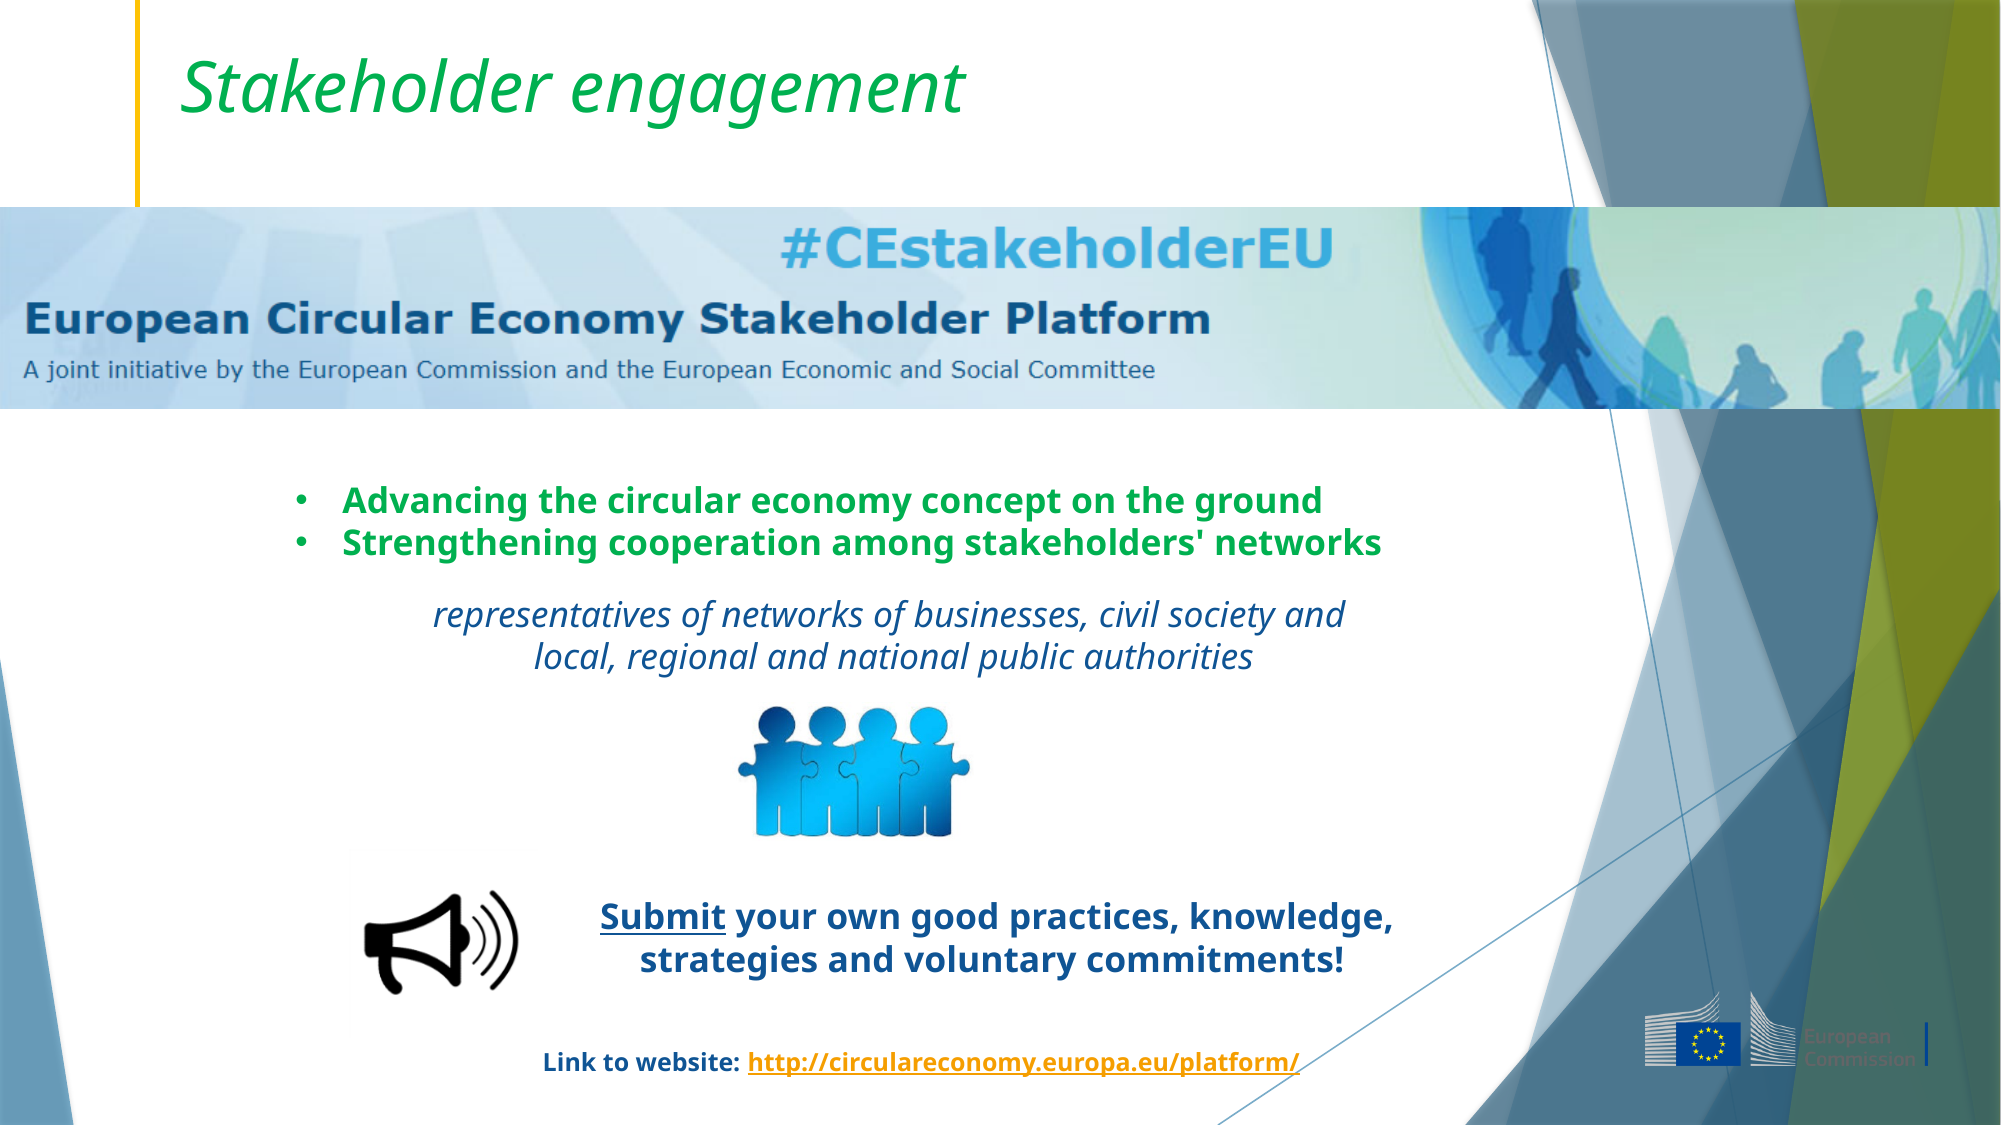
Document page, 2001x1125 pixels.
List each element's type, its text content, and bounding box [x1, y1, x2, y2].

picture [0, 207, 2000, 409]
picture [1645, 991, 1928, 1066]
text_box representatives of networks of businesses, civil society and local, regional and national public authorities [190, 584, 1598, 727]
picture [348, 849, 538, 1038]
text_box Link to website: http://circulareconomy.europa.eu/platform/ [443, 1039, 1400, 1088]
text_box Advancing the circular economy concept on the ground Strengthening cooperation among stakeholders' networks [280, 470, 1617, 571]
text_box Submit your own good practices, knowledge, strategies and voluntary commitments! [543, 886, 1479, 987]
title Stakeholder engagement [0, 34, 1436, 163]
picture [730, 701, 975, 842]
